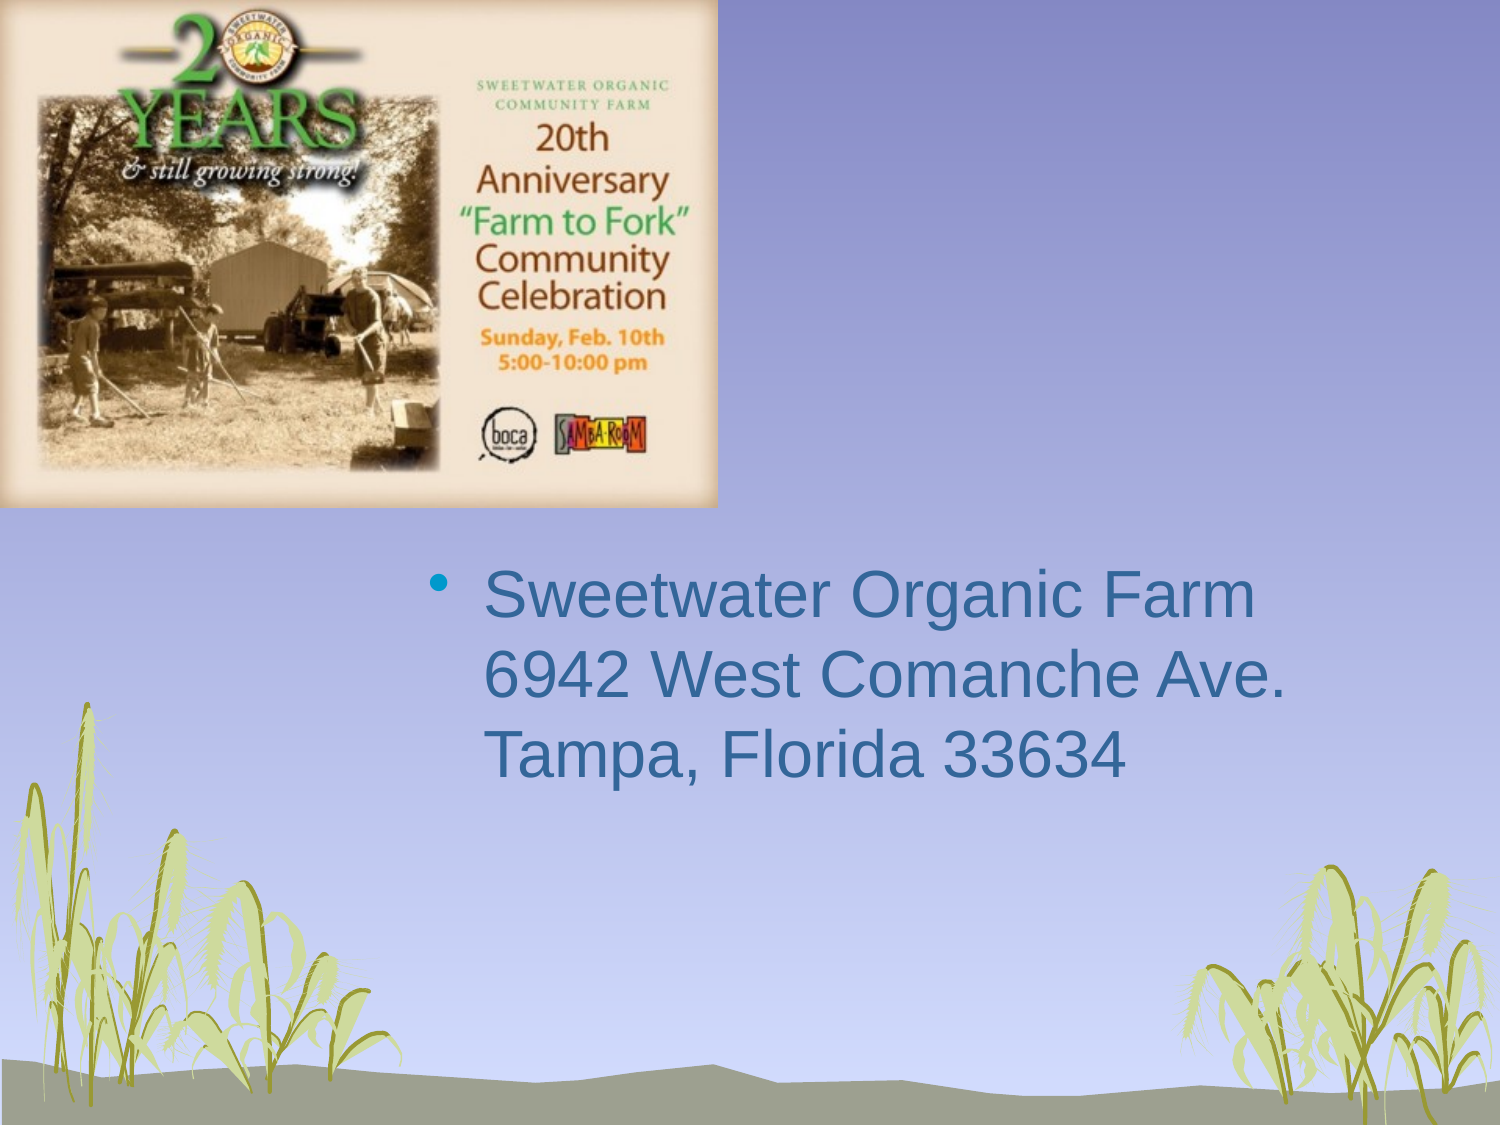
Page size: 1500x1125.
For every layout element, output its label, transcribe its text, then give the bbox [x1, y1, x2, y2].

picture [0, 0, 718, 509]
list Sweetwater Organic Farm 6942 West Comanche Ave. Tampa, Florida 33634 [412, 449, 1313, 1125]
